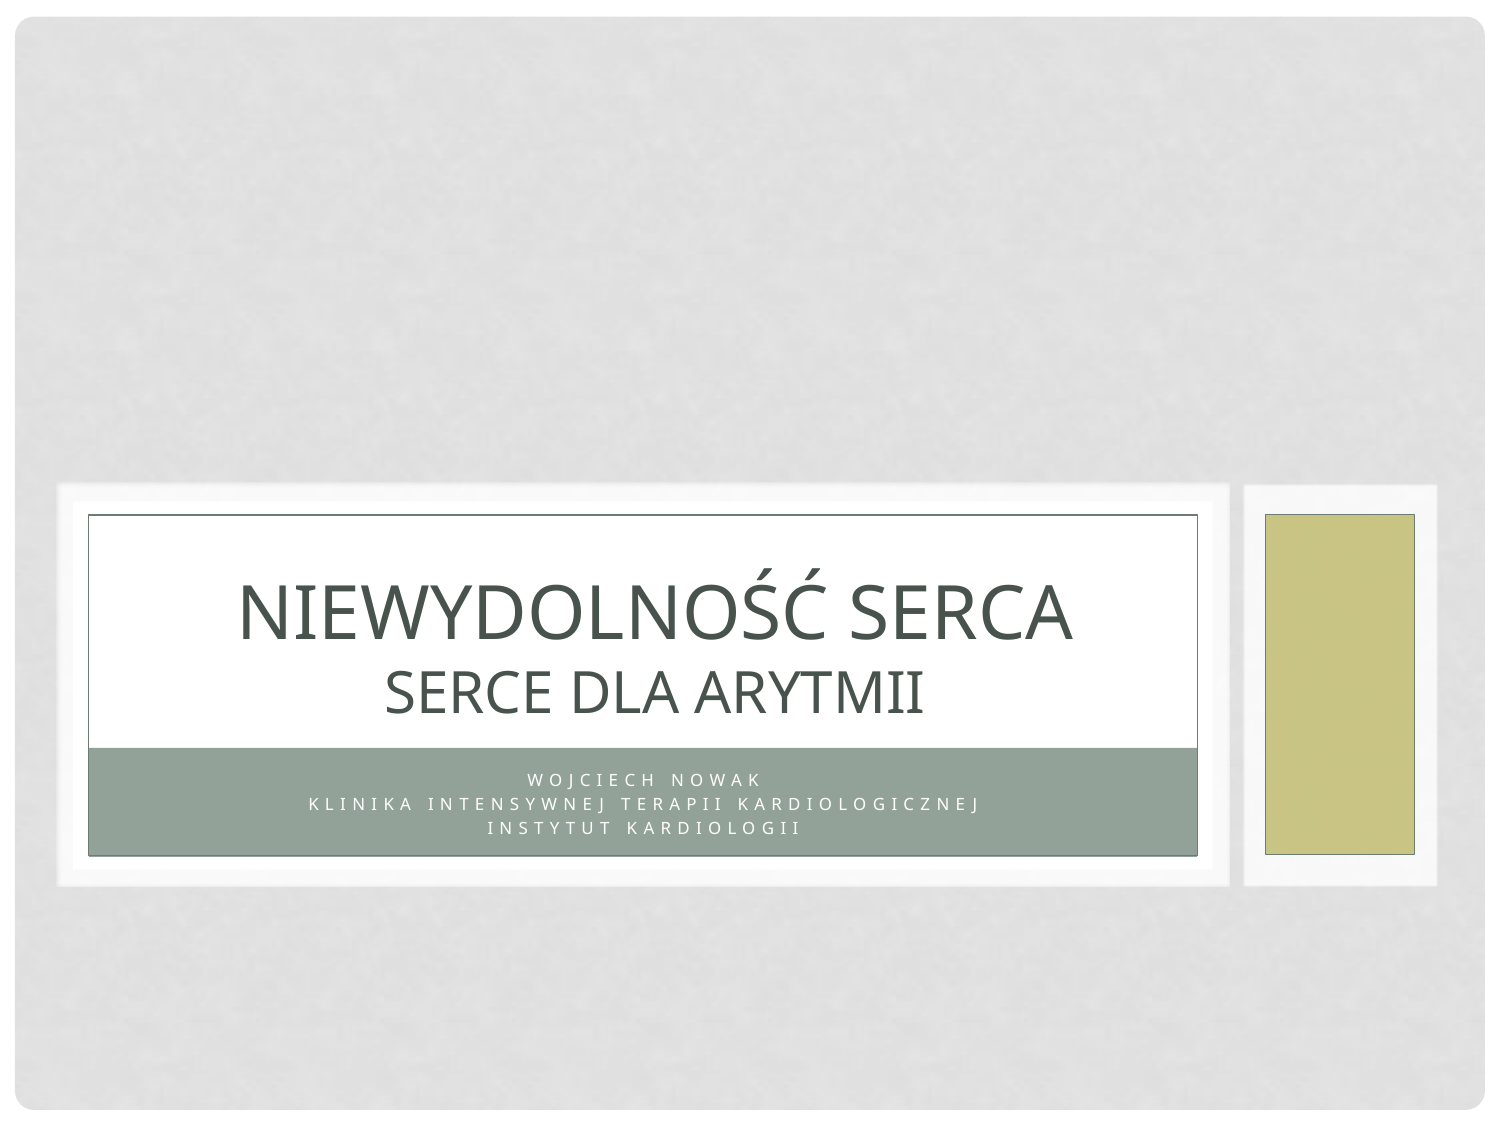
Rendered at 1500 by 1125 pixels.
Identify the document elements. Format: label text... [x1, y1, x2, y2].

subtitle Wojciech Nowak Klinika Intensywnej Terapii Kardiologicznej Instytut Kardiologii [105, 762, 1181, 846]
title Niewydolność serca Serce dla arytmii [17, 432, 1293, 733]
